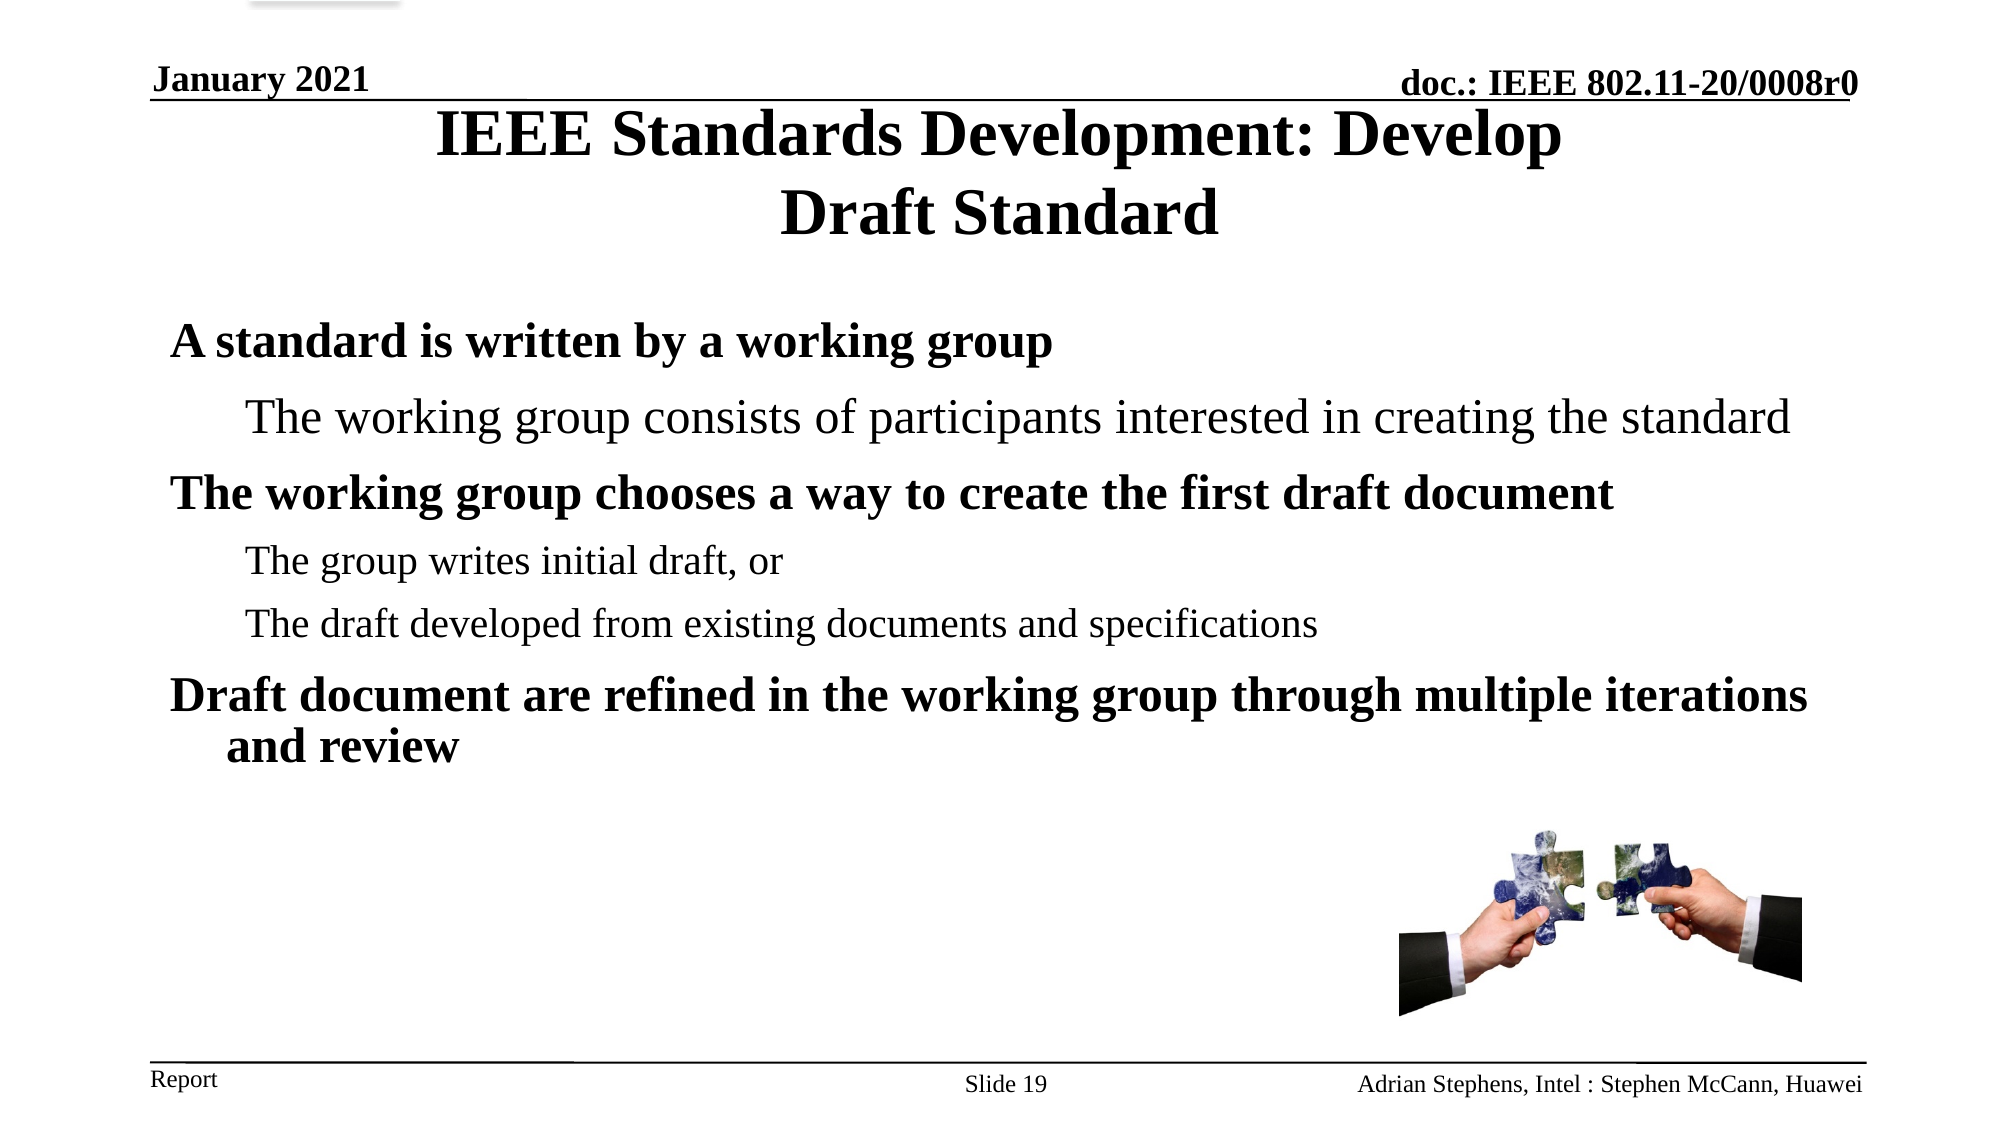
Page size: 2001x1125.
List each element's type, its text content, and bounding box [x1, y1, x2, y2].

text_box Slide 19 [949, 1060, 1088, 1098]
title IEEE Standards Development: Develop Draft Standard [352, 112, 1648, 225]
picture [1399, 796, 1803, 1048]
text_box Adrian Stephens, Intel : Stephen McCann, Huawei [1342, 1060, 1886, 1098]
list A standard is written by a working group The working group consists of participants interested in creating the standard The working group chooses a way to create the first draft document The group writes initial draft, or The draft developed from existing documents and specifications Draft document are refined in the working group through multiple iterations and review [154, 309, 1862, 1054]
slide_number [152, 54, 563, 100]
